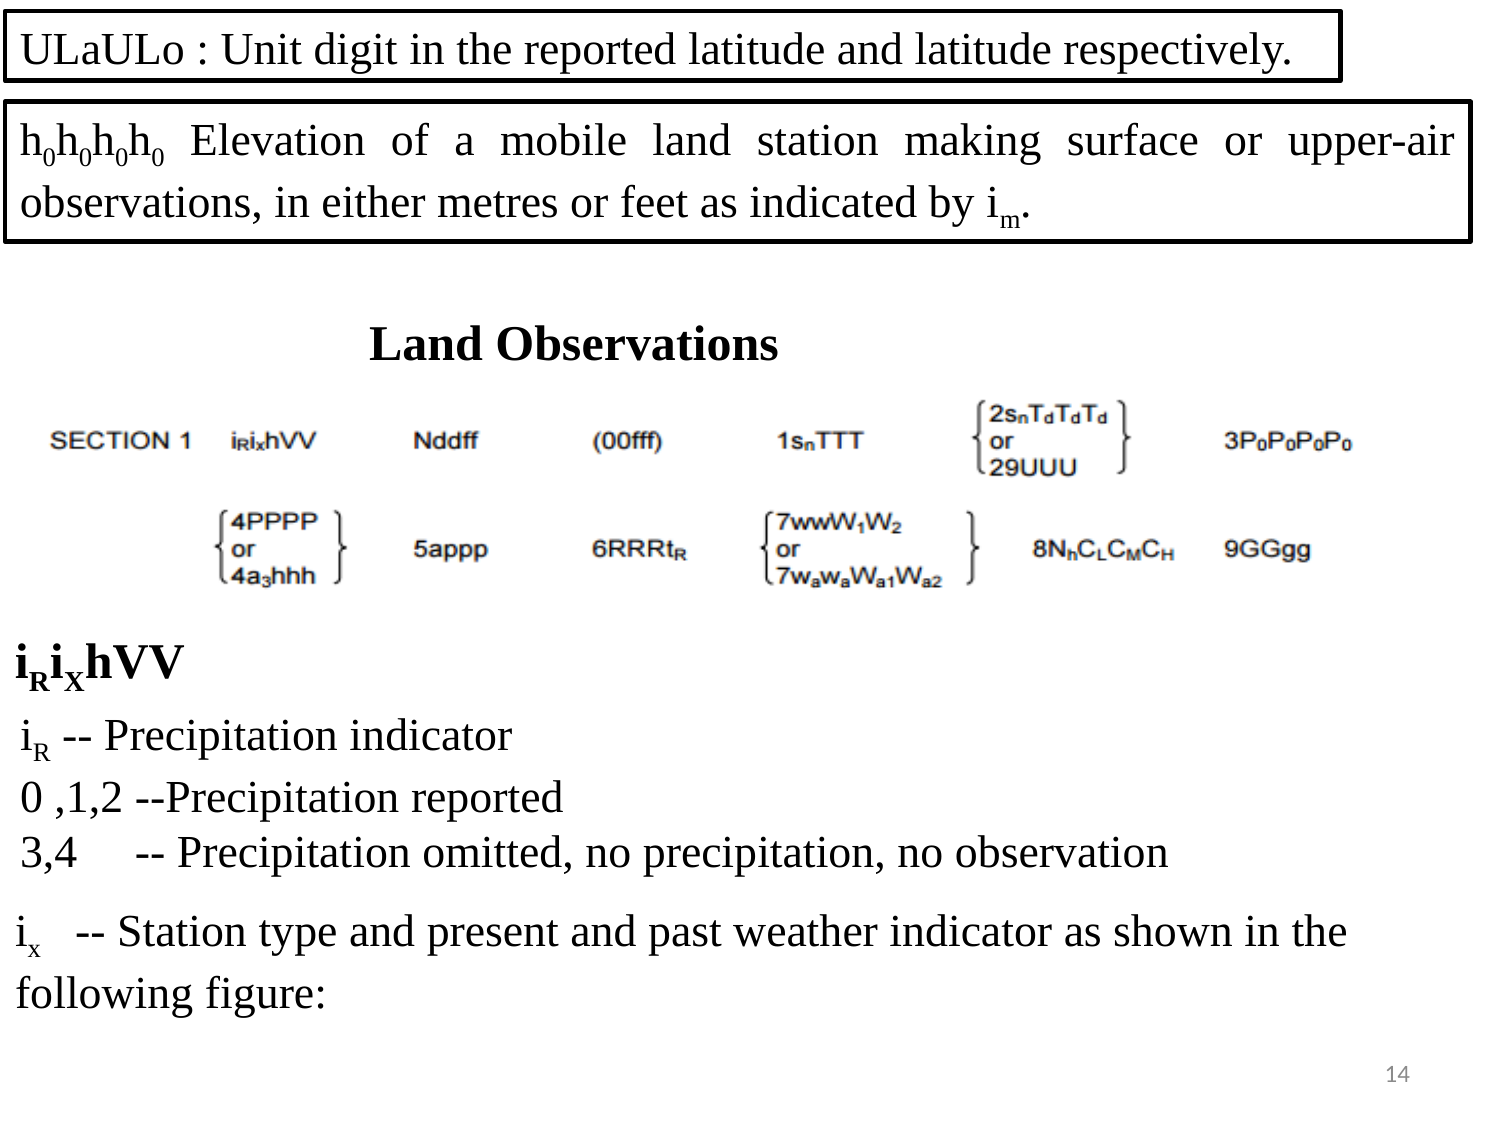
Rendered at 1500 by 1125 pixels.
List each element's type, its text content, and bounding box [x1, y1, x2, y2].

text_box iRiXhVV [0, 621, 1471, 705]
text_box iR -- Precipitation indicator 0 ,1,2 --Precipitation reported 3,4 -- Precipitation omitted, no precipitation, no observation [5, 696, 1346, 885]
text_box ULaULo : Unit digit in the reported latitude and latitude respectively. [5, 11, 1341, 81]
text_box h0h0h0h0 Elevation of a mobile land station making surface or upper-air observations, in either metres or feet as indicated by im. [5, 101, 1471, 242]
picture [41, 385, 1389, 608]
text_box Land Observations [354, 302, 1117, 378]
text_box ix -- Station type and present and past weather indicator as shown in the following figure: [0, 893, 1500, 1026]
slide_number 14 [1074, 1042, 1425, 1103]
